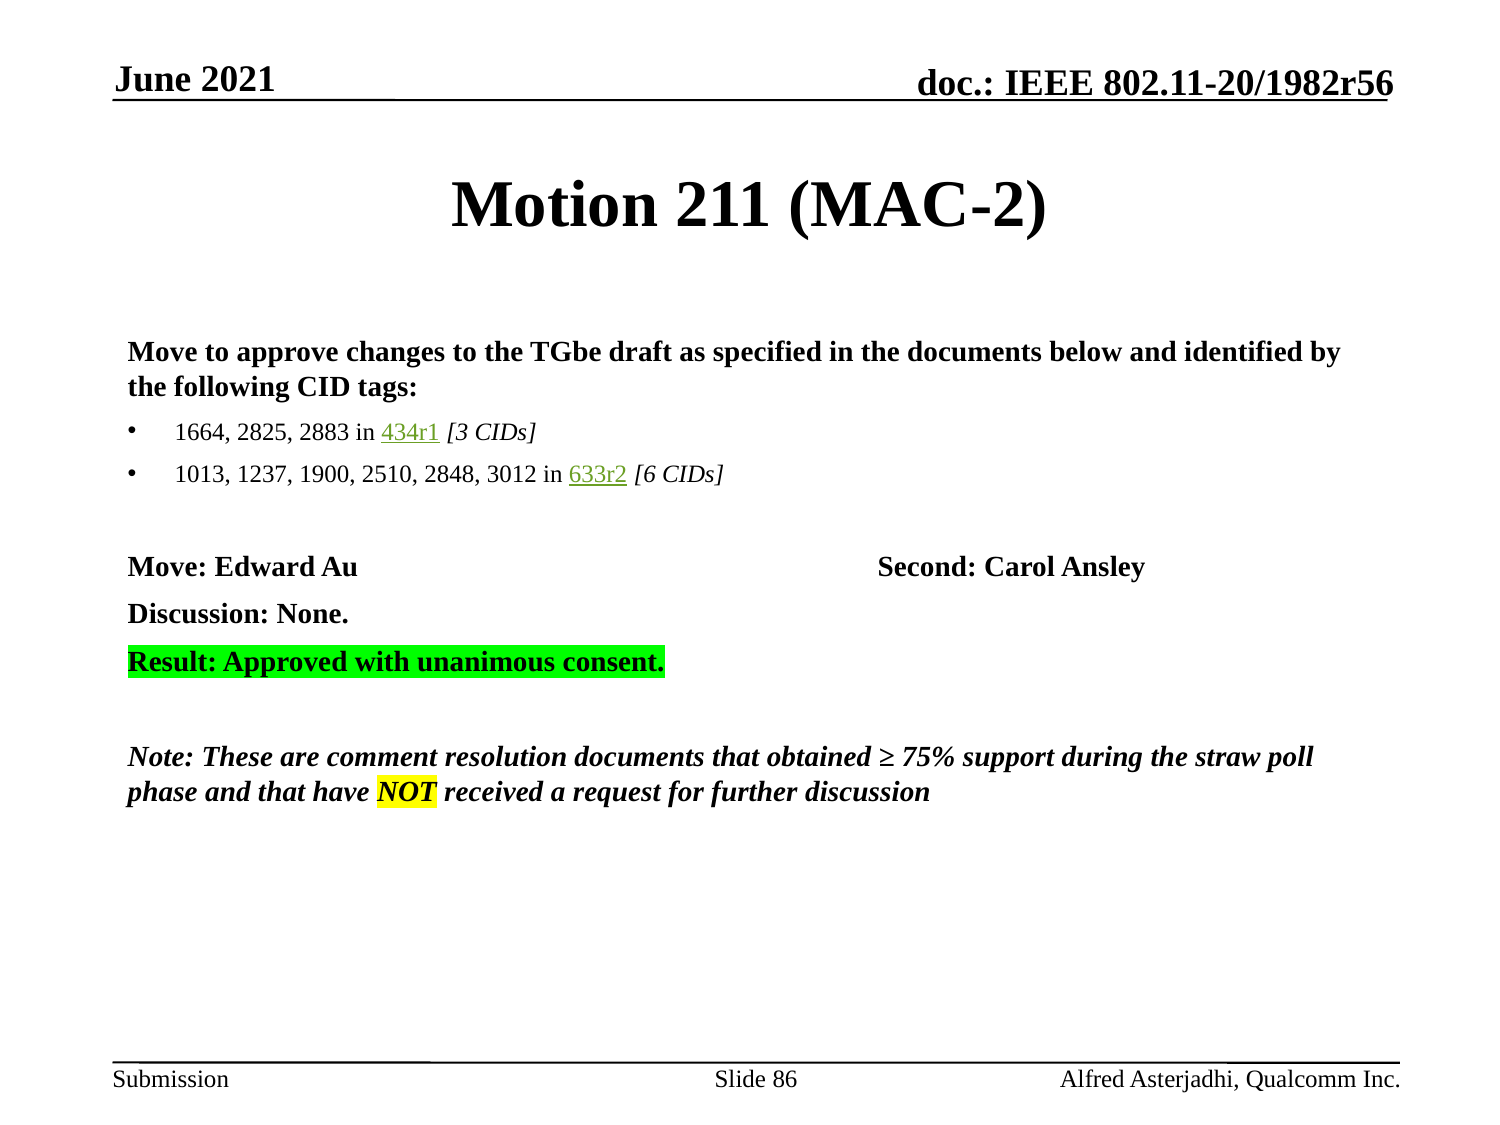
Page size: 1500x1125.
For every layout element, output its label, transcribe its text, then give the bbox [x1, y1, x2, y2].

slide_number Slide 86 [712, 1061, 800, 1123]
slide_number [114, 54, 423, 100]
title Motion 211 (MAC-2) [112, 112, 1388, 288]
list Move to approve changes to the TGbe draft as specified in the documents below and identified by the following CID tags: 1664, 2825, 2883 in 434r1 [3 CIDs] 1013, 1237, 1900, 2510, 2848, 3012 in 633r2 [6 CIDs] Move: Edward Au Second: Carol Ansley Discussion: None. Result: Approved with unanimous consent. Note: These are comment resolution documents that obtained ≥ 75% support during the straw poll phase and that have NOT received a request for further discussion [112, 324, 1388, 1063]
footer Alfred Asterjadhi, Qualcomm Inc. [878, 1061, 1402, 1093]
